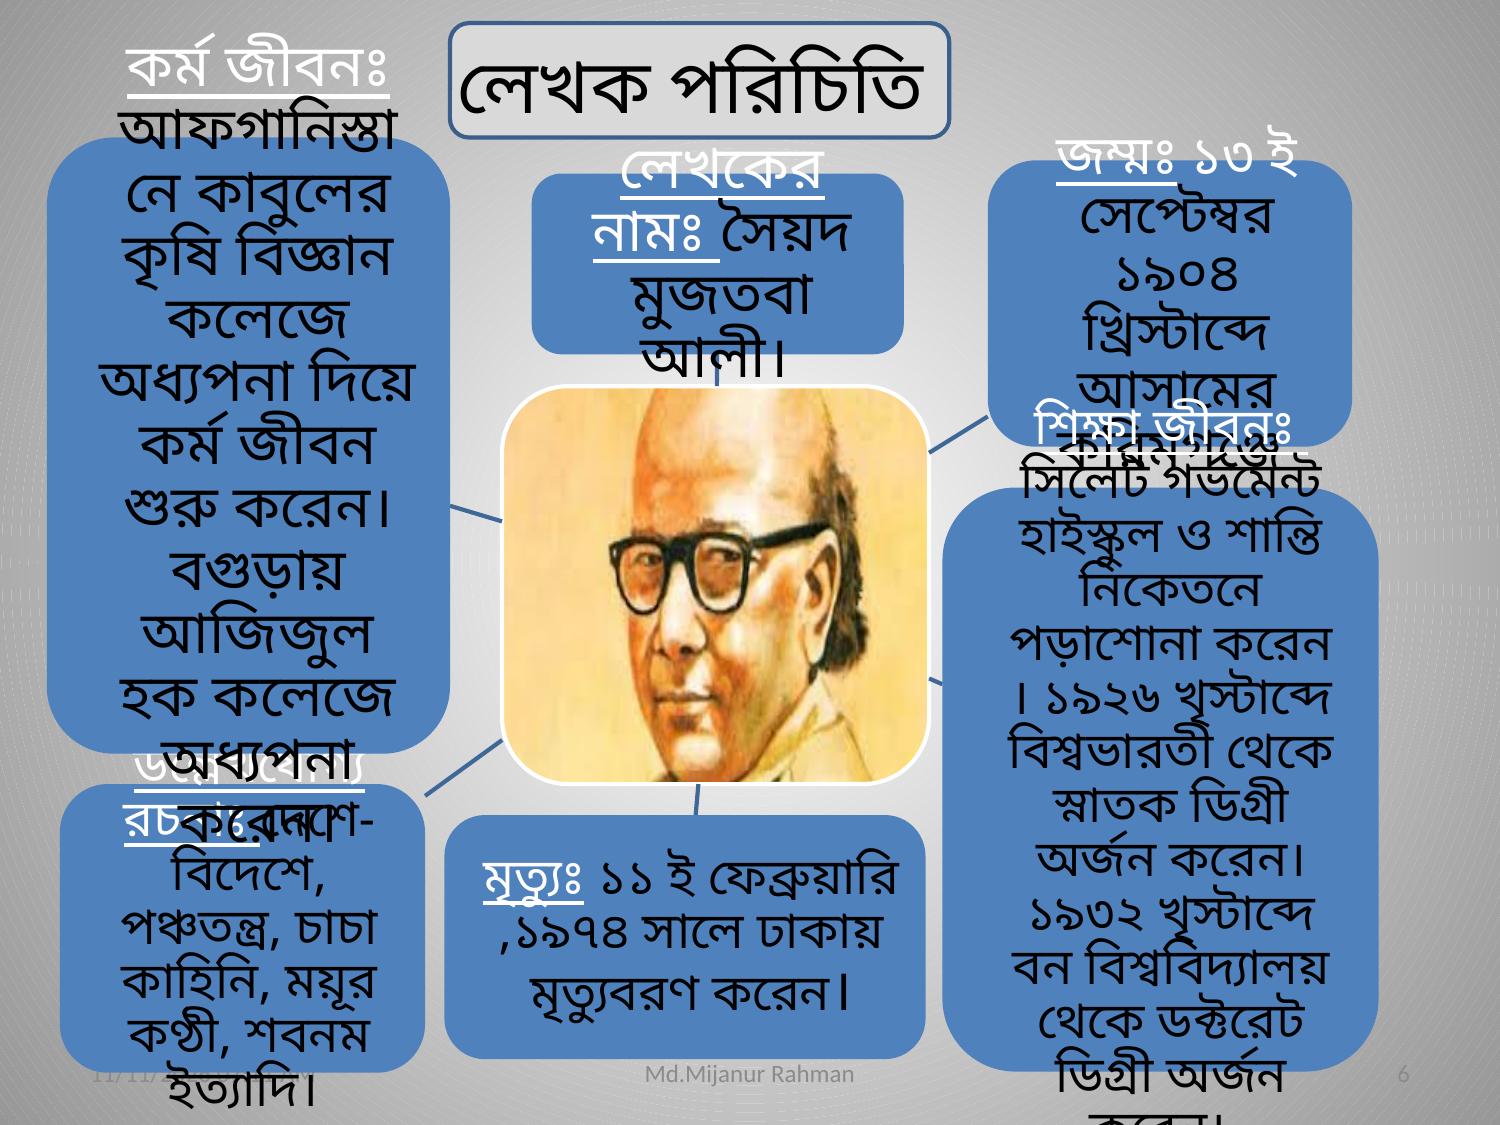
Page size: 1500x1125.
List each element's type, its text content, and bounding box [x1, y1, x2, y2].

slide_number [75, 1096, 425, 1103]
slide_number 6 [1074, 1094, 1425, 1103]
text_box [37, 141, 1426, 1088]
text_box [449, 22, 950, 138]
footer Md.Mijanur Rahman [512, 1096, 988, 1103]
